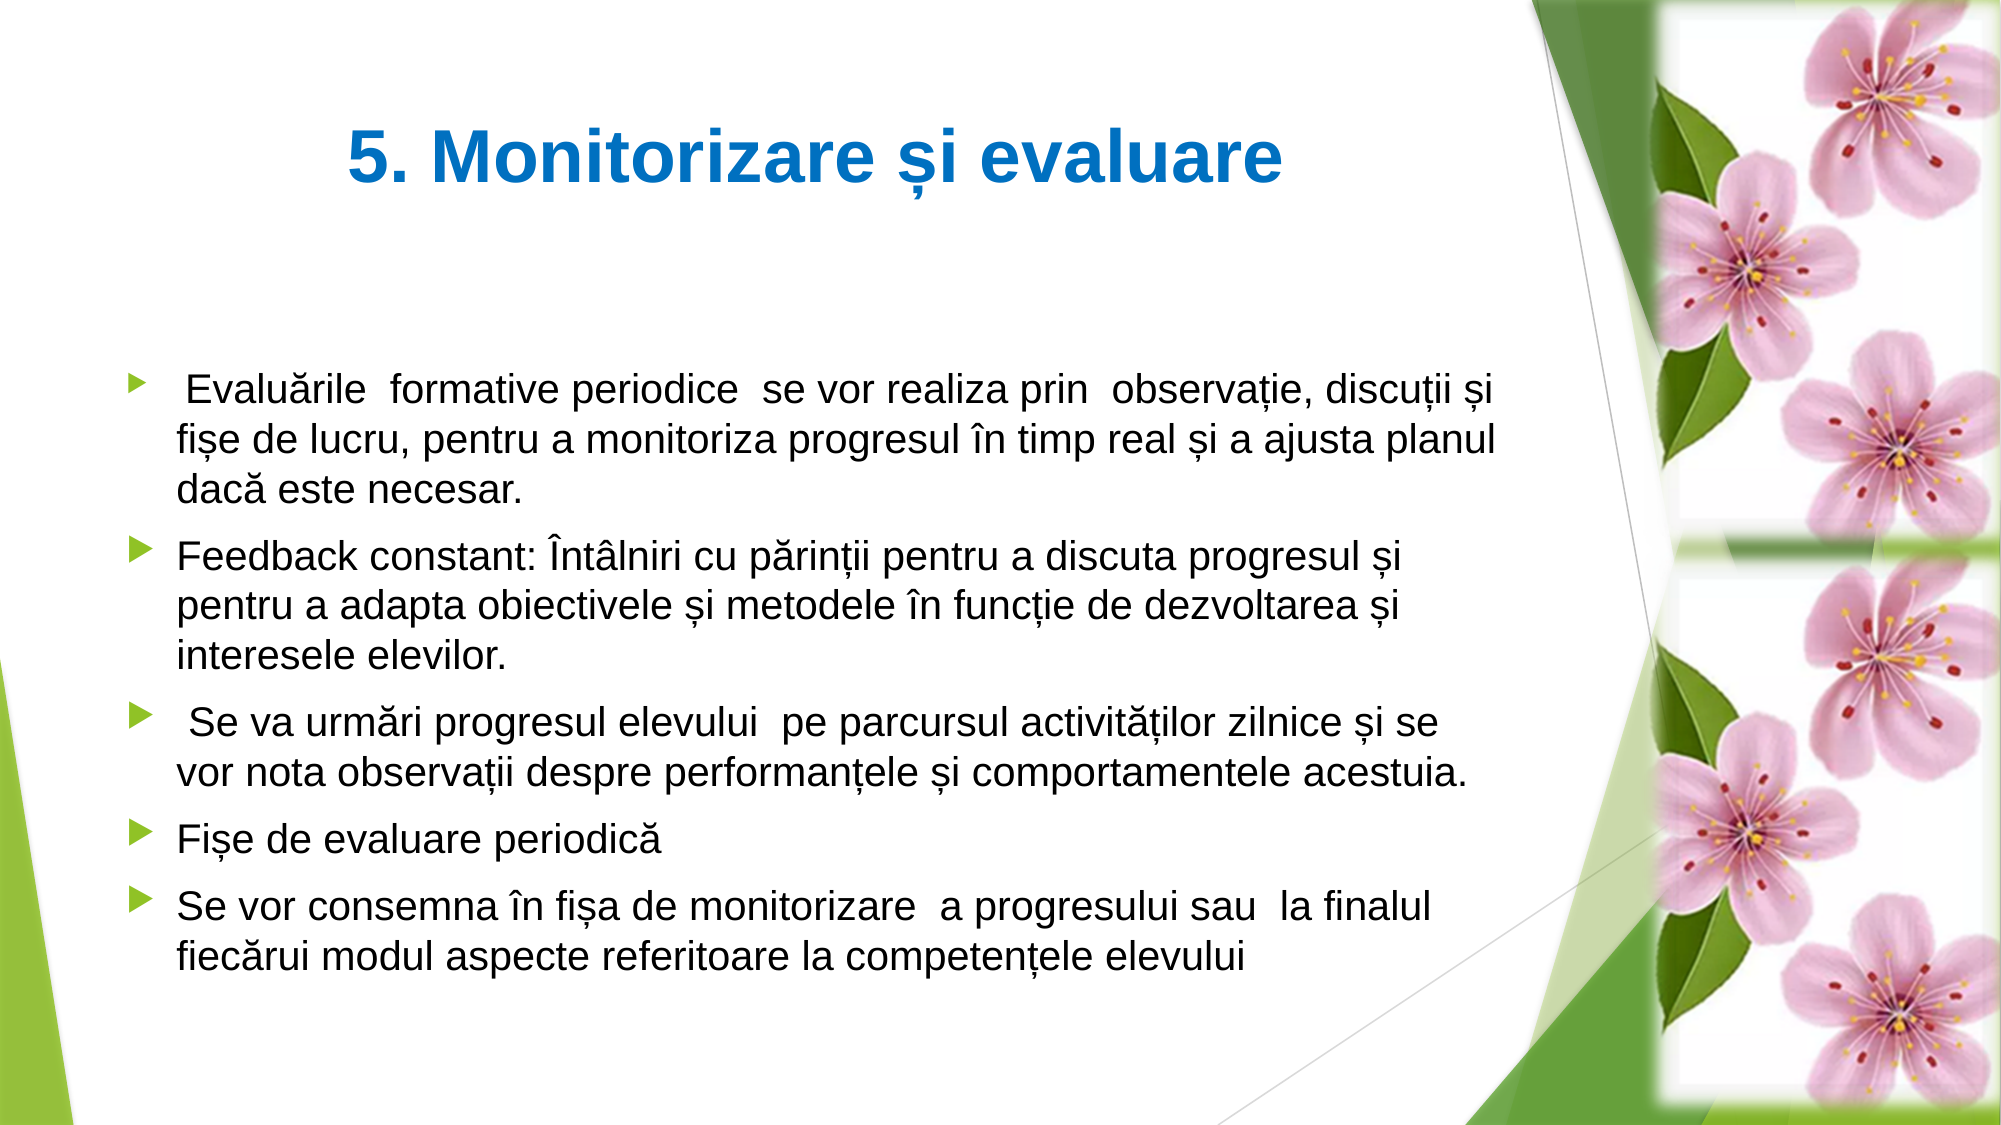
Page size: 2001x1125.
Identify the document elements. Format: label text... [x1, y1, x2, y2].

list Evaluările formative periodice se vor realiza prin observație, discuții și fișe de lucru, pentru a monitoriza progresul în timp real și a ajusta planul dacă este necesar. Feedback constant: Întâlniri cu părinții pentru a discuta progresul și pentru a adapta obiectivele și metodele în funcție de dezvoltarea și interesele elevilor. Se va urmări progresul elevului pe parcursul activităților zilnice și se vor nota observații despre performanțele și comportamentele acestuia. Fișe de evaluare periodică Se vor consemna în fișa de monitorizare a progresului sau la finalul fiecărui modul aspecte referitoare la competențele elevului [111, 354, 1522, 992]
title 5. Monitorizare și evaluare [111, 99, 1522, 317]
picture [1636, 0, 2000, 1125]
